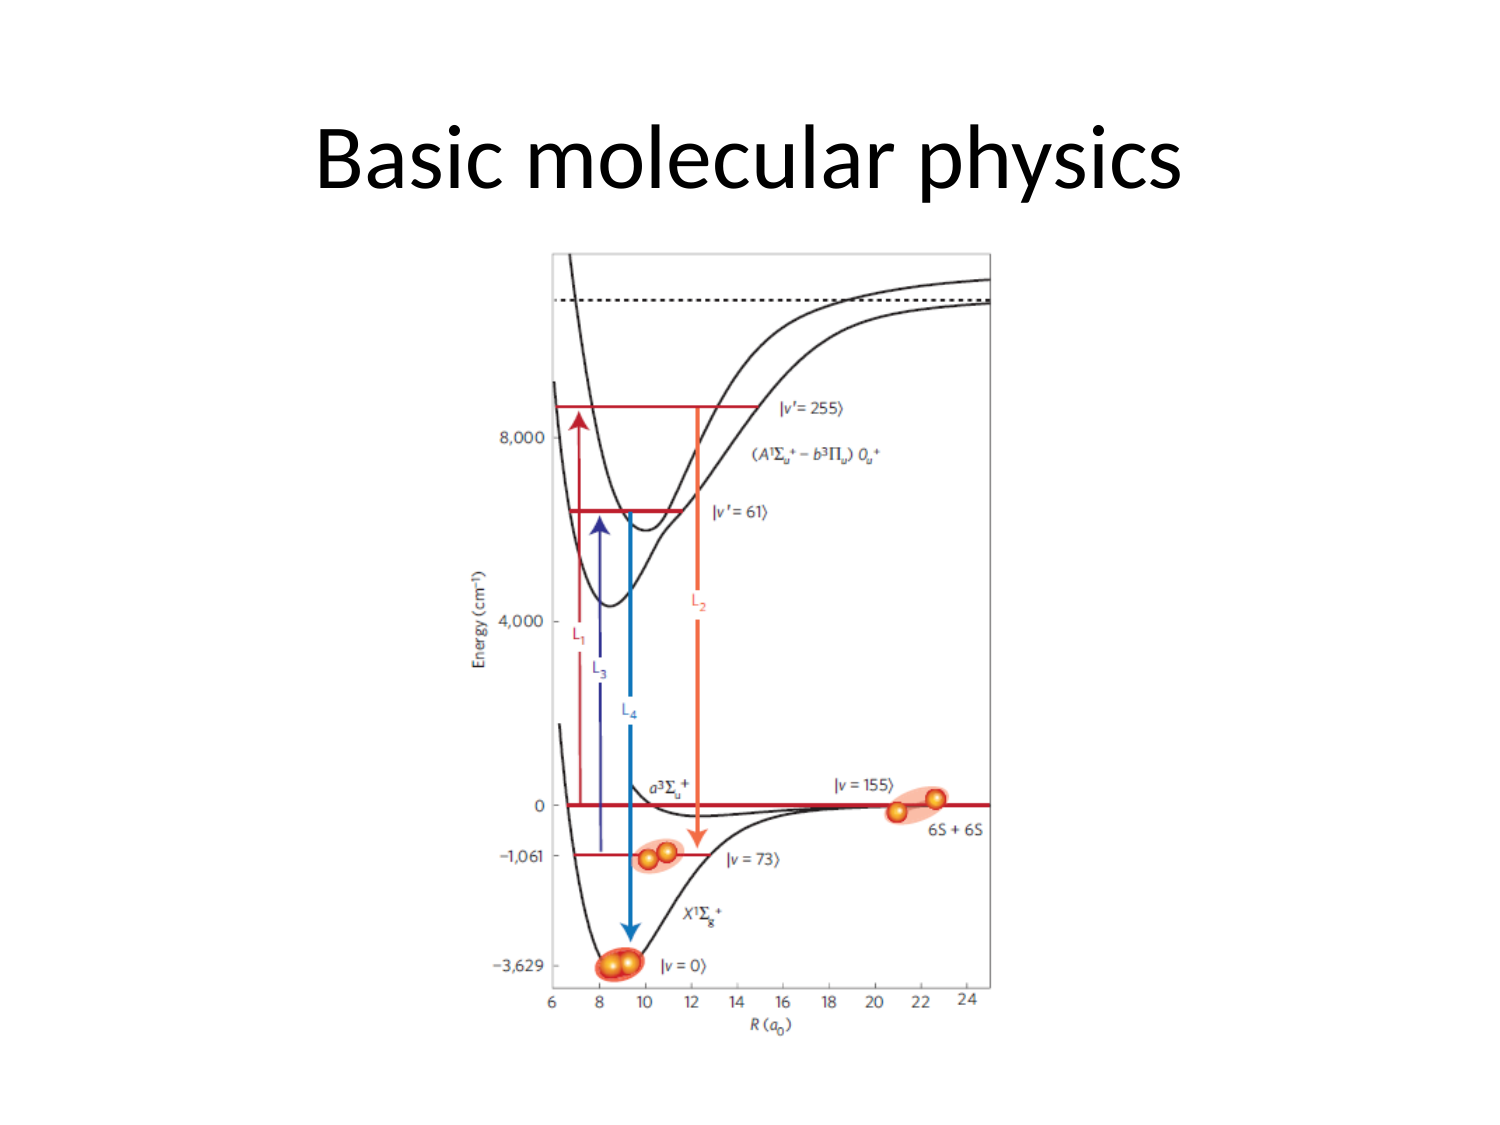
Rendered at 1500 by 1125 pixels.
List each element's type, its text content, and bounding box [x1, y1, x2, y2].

title Basic molecular physics [112, 30, 1388, 273]
picture [466, 243, 1002, 1047]
